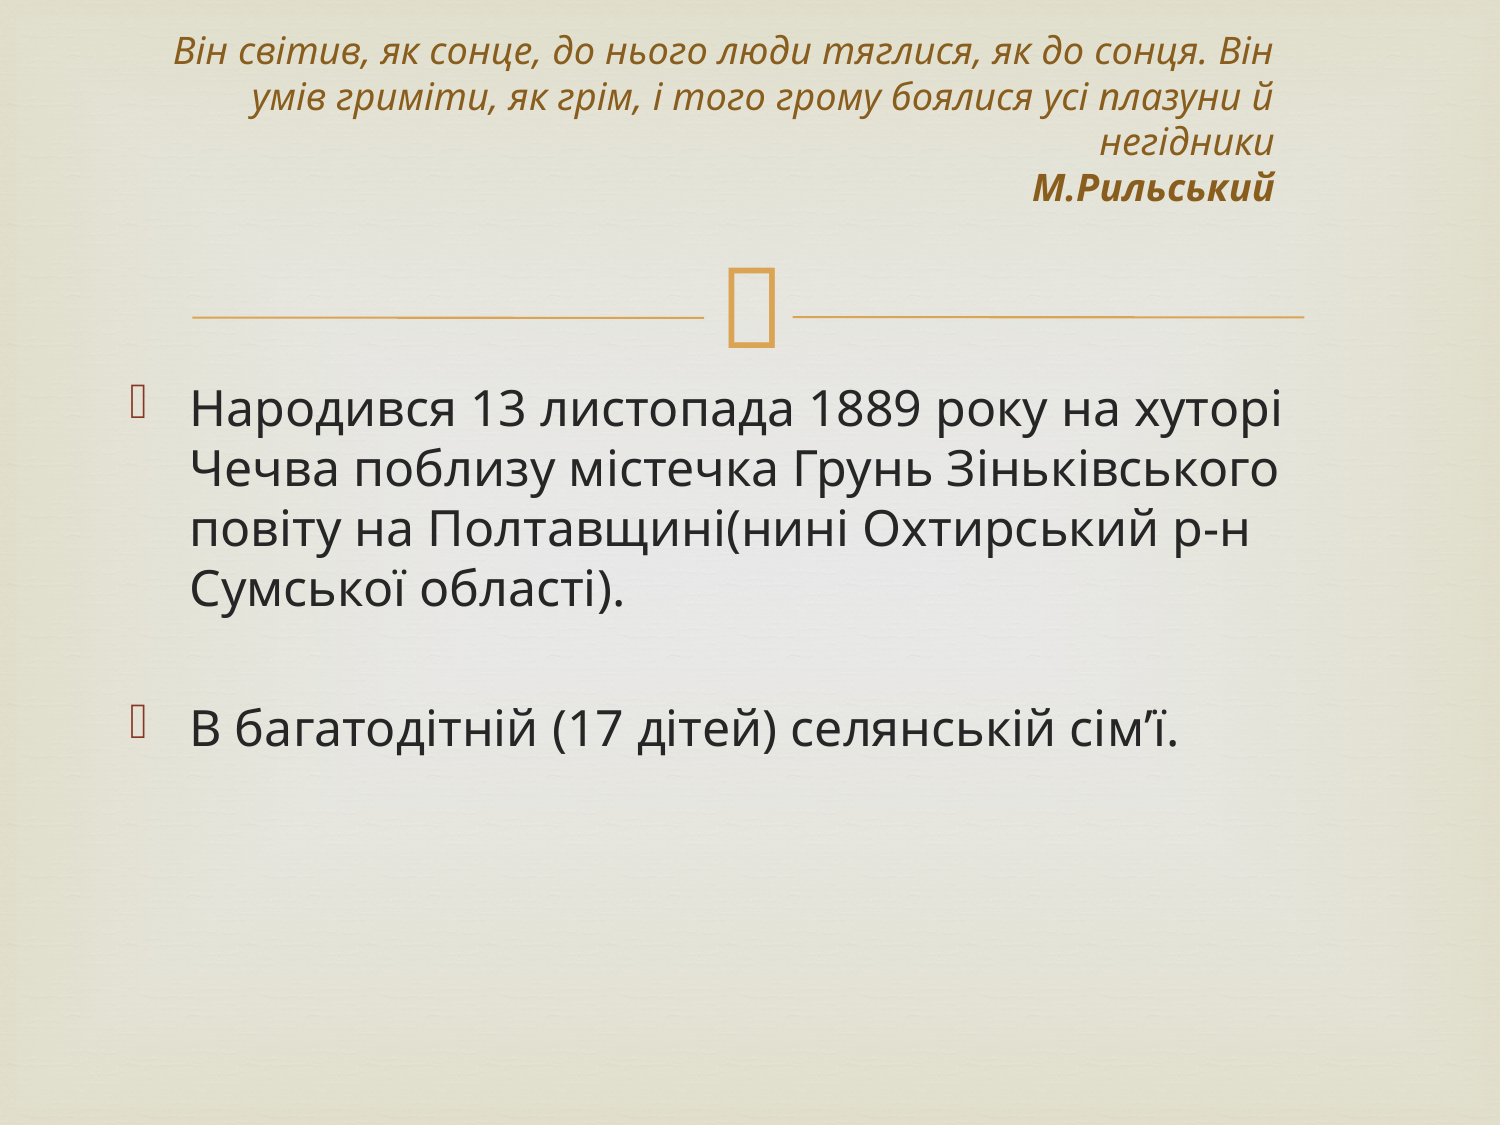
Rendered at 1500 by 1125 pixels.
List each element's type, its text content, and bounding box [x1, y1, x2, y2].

list Народився 13 листопада 1889 року на хуторі Чечва поблизу містечка Грунь Зіньківського повіту на Полтавщині(нині Охтирський р-н Сумської області). В багатодітній (17 дітей) селянській сім’ї. [114, 368, 1386, 1005]
title Він світив, як сонце, до нього люди тяглися, як до сонця. Він умів гриміти, як грім, і того грому боялися усі плазуни й негідники М.Рильський [147, 19, 1291, 217]
